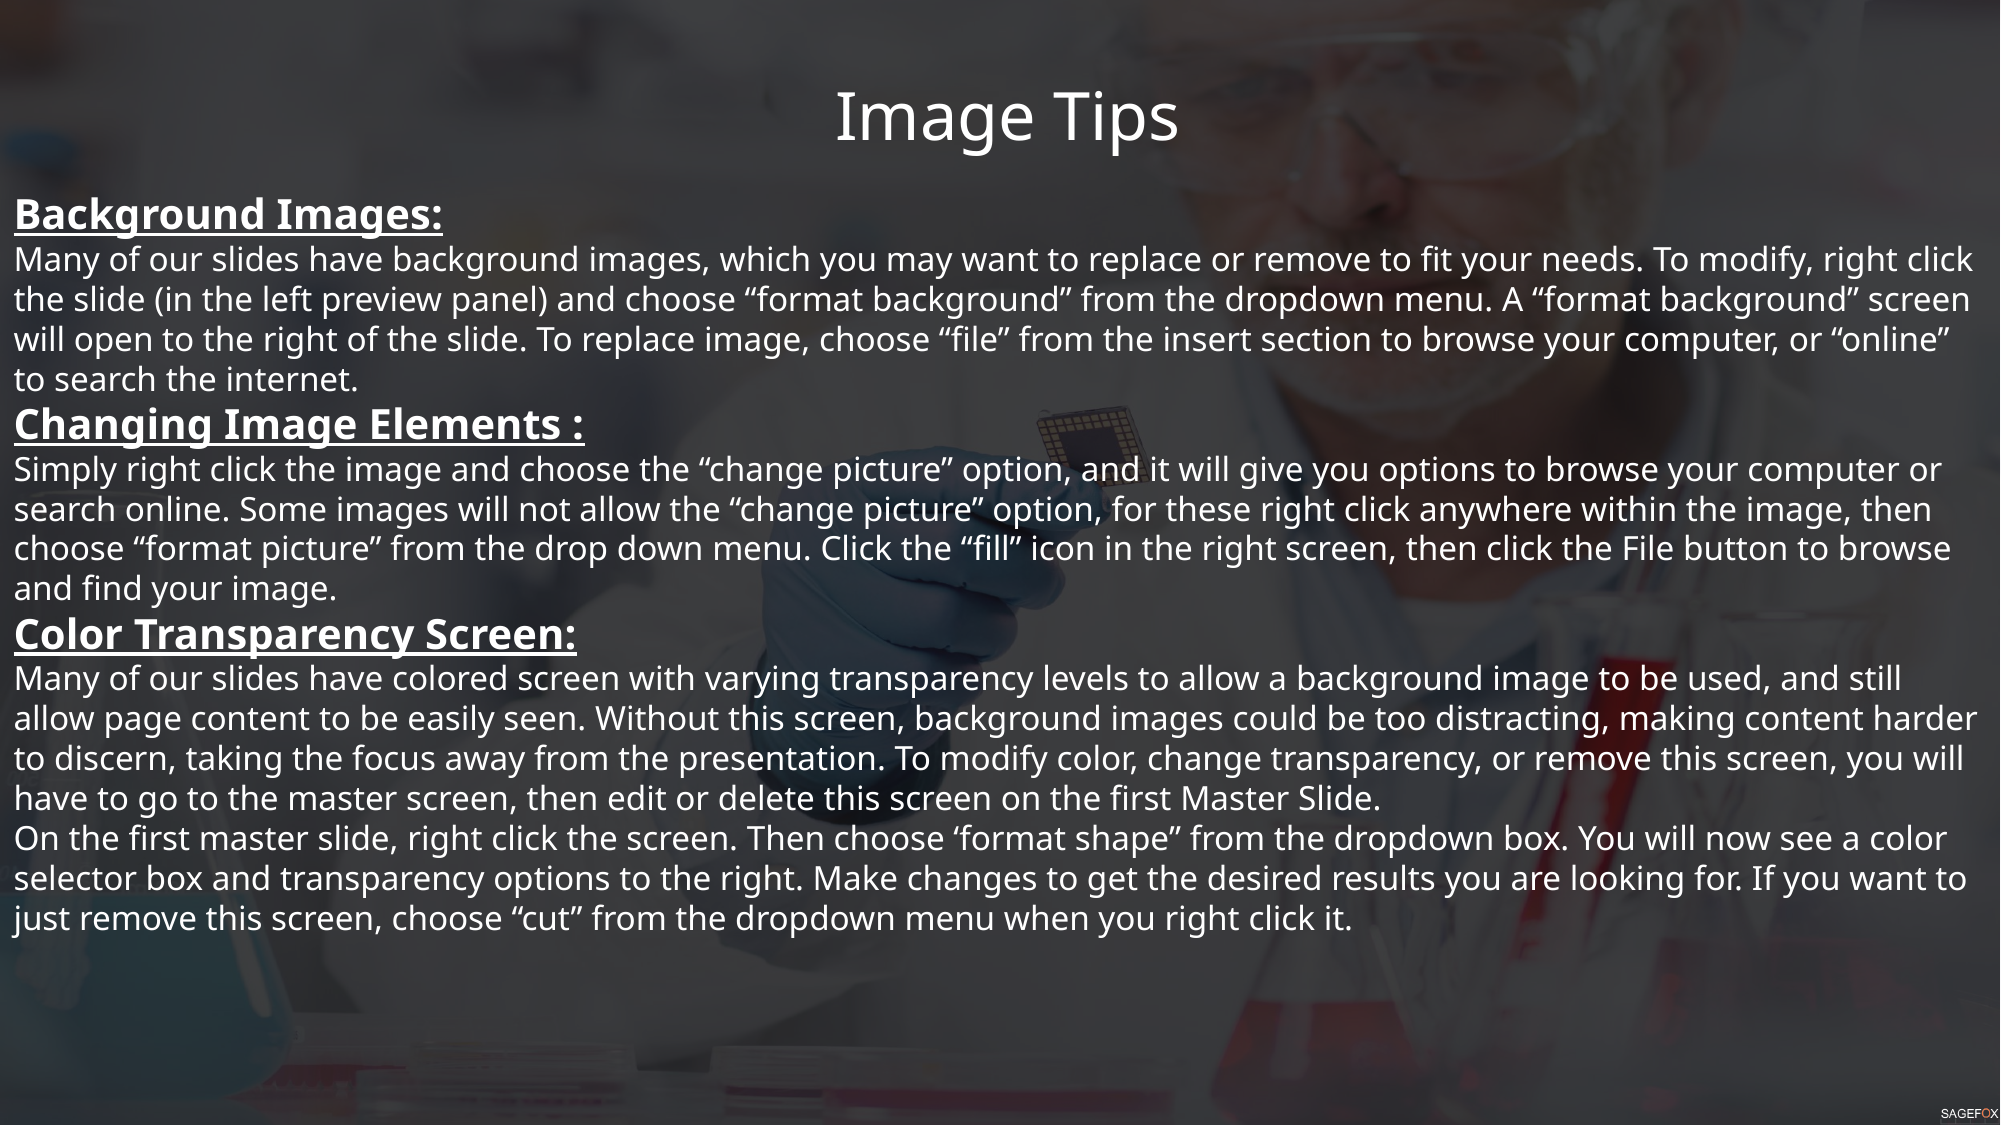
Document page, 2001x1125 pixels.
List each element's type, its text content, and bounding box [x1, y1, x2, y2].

text_box Background Images: Many of our slides have background images, which you may want to replace or remove to fit your needs. To modify, right click the slide (in the left preview panel) and choose “format background” from the dropdown menu. A “format background” screen will open to the right of the slide. To replace image, choose “file” from the insert section to browse your computer, or “online” to search the internet. Changing Image Elements : Simply right click the image and choose the “change picture” option, and it will give you options to browse your computer or search online. Some images will not allow the “change picture” option, for these right click anywhere within the image, then choose “format picture” from the drop down menu. Click the “fill” icon in the right screen, then click the File button to browse and find your image. Color Transparency Screen: Many of our slides have colored screen with varying transparency levels to allow a background image to be used, and still allow page content to be easily seen. Without this screen, background images could be too distracting, making content harder to discern, taking the focus away from the presentation. To modify color, change transparency, or remove this screen, you will have to go to the master screen, then edit or delete this screen on the first Master Slide. On the first master slide, right click the screen. Then choose ‘format shape” from the dropdown box. You will now see a color selector box and transparency options to the right. Make changes to get the desired results you are looking for. If you want to just remove this screen, choose “cut” from the dropdown menu when you right click it. [0, 0, 2000, 1125]
title Image Tips [597, 59, 1420, 177]
